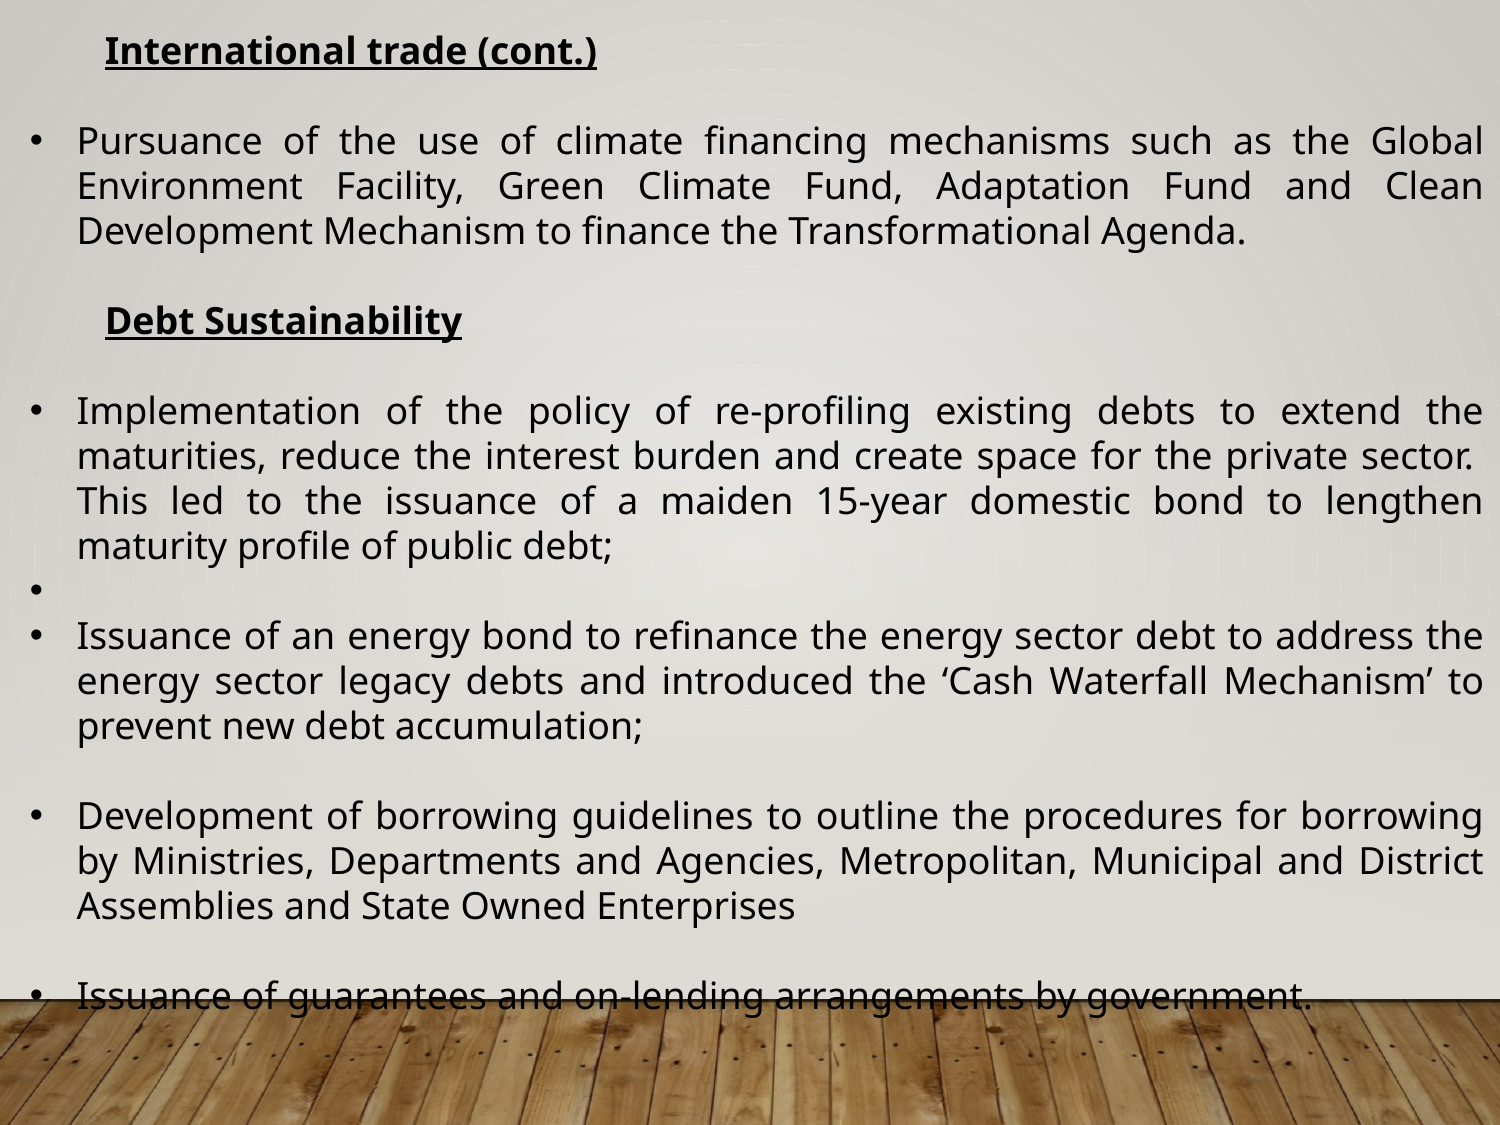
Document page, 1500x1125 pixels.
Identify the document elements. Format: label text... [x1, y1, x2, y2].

text_box International trade (cont.) Pursuance of the use of climate financing mechanisms such as the Global Environment Facility, Green Climate Fund, Adaptation Fund and Clean Development Mechanism to finance the Transformational Agenda. Debt Sustainability Implementation of the policy of re-profiling existing debts to extend the maturities, reduce the interest burden and create space for the private sector. This led to the issuance of a maiden 15-year domestic bond to lengthen maturity profile of public debt; Issuance of an energy bond to refinance the energy sector debt to address the energy sector legacy debts and introduced the ‘Cash Waterfall Mechanism’ to prevent new debt accumulation; Development of borrowing guidelines to outline the procedures for borrowing by Ministries, Departments and Agencies, Metropolitan, Municipal and District Assemblies and State Owned Enterprises Issuance of guarantees and on-lending arrangements by government. [14, 19, 1500, 1024]
picture [0, 999, 1500, 1125]
